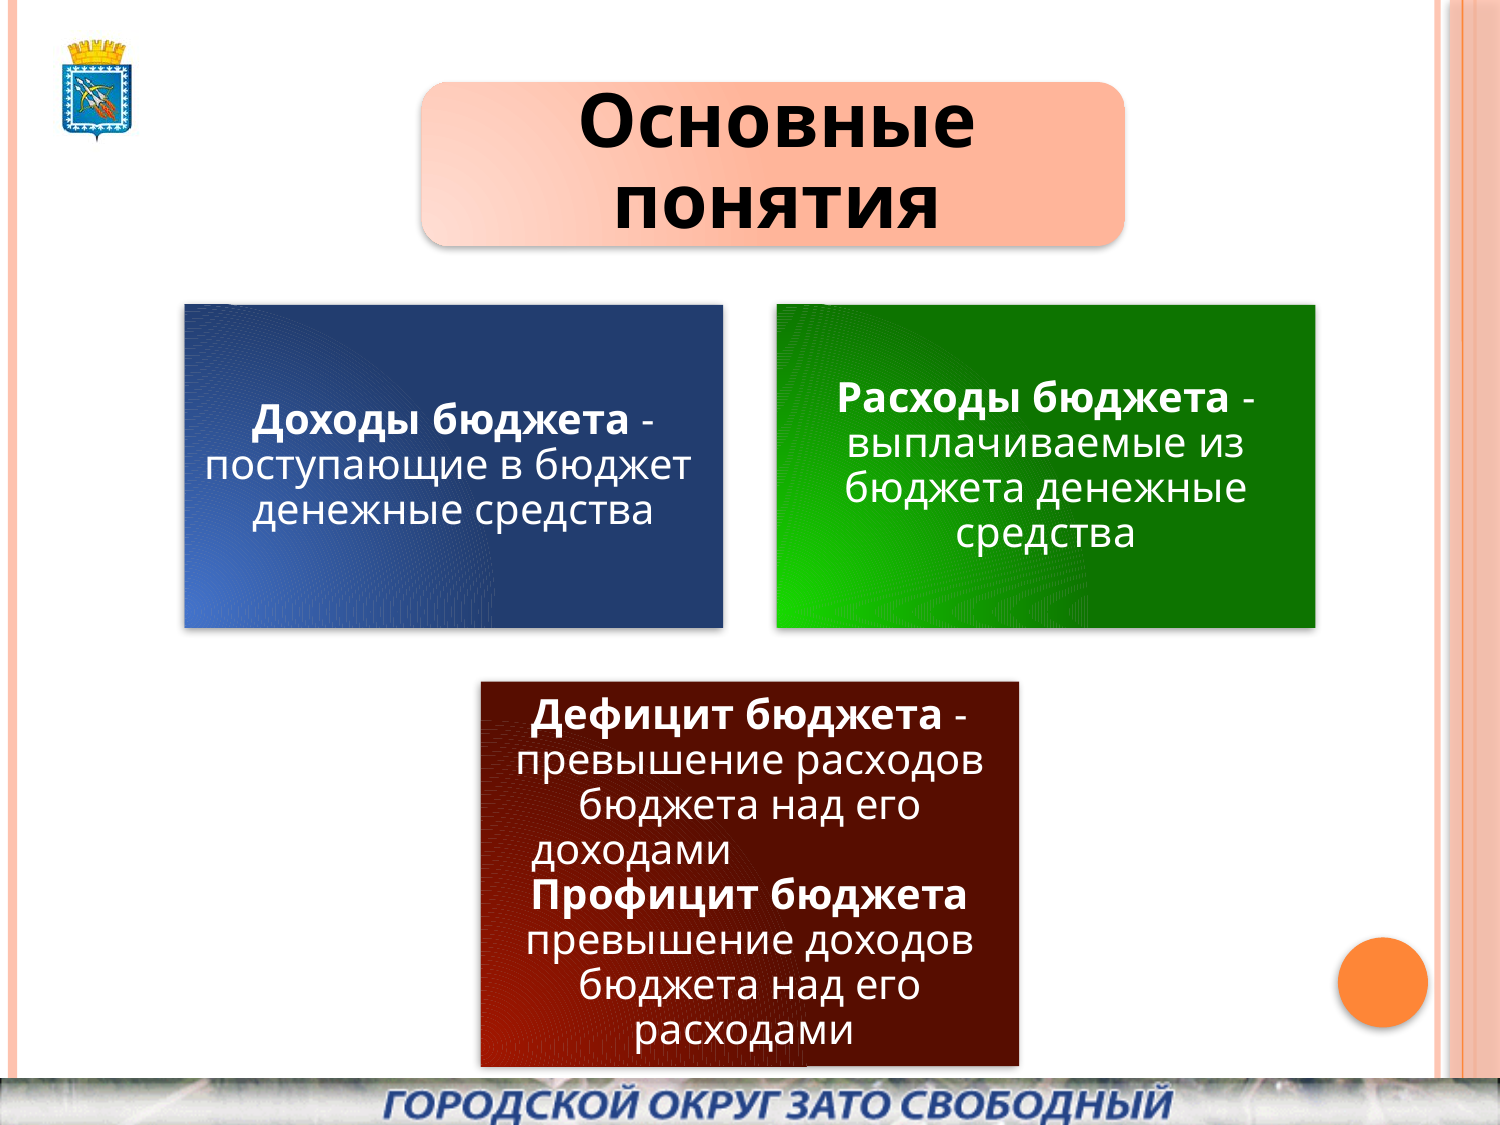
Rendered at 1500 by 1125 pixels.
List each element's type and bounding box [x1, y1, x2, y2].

text_box [233, 81, 1313, 247]
picture [0, 1078, 1500, 1125]
picture [52, 30, 144, 154]
list [181, 304, 1319, 1067]
